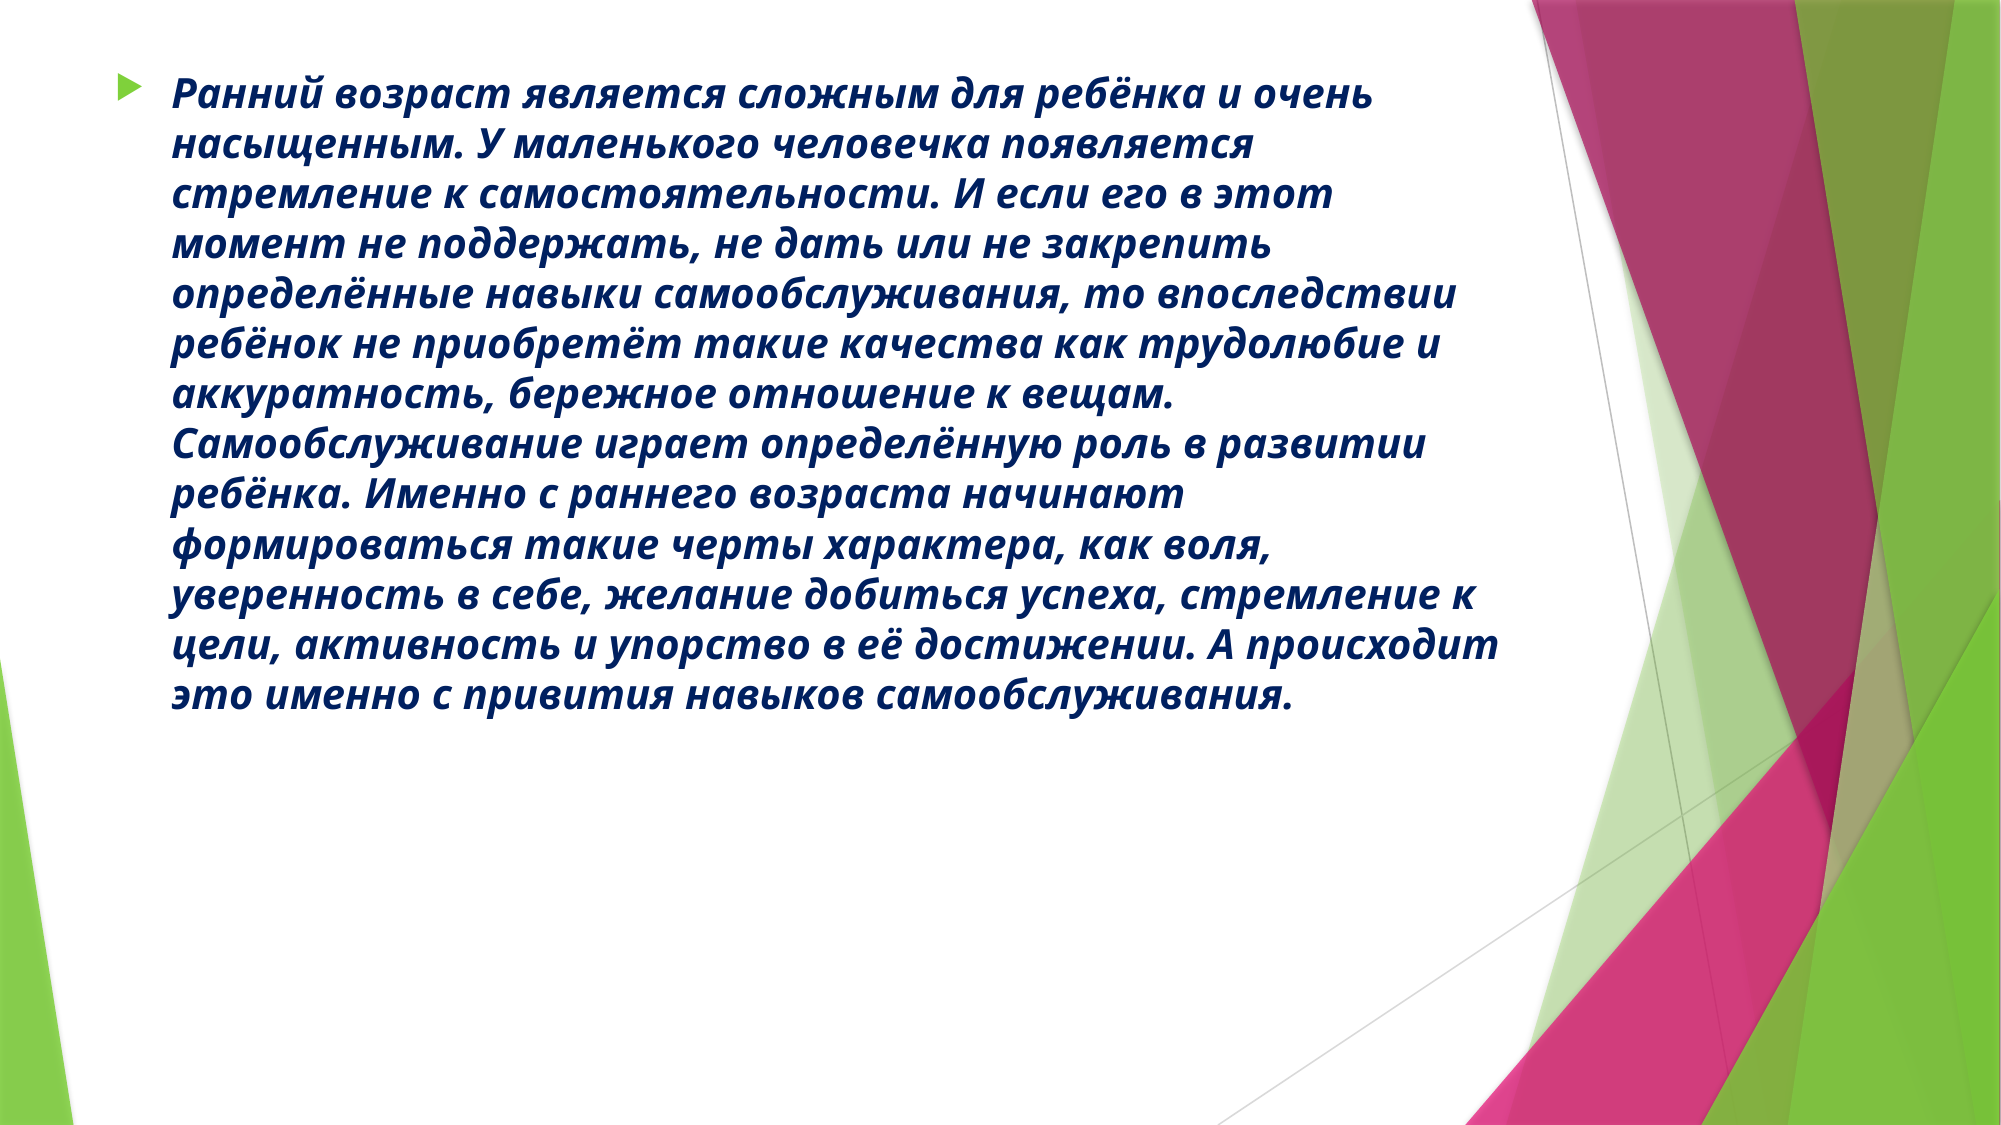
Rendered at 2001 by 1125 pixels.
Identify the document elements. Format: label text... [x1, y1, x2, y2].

list Ранний возраст является сложным для ребёнка и очень насыщенным. У маленького человечка появляется стремление к самостоятельности. И если его в этот момент не поддержать, не дать или не закрепить определённые навыки самообслуживания, то впоследствии ребёнок не приобретёт такие качества как трудолюбие и аккуратность, бережное отношение к вещам. Самообслуживание играет определённую роль в развитии ребёнка. Именно с раннего возраста начинают формироваться такие черты характера, как воля, уверенность в себе, желание добиться успеха, стремление к цели, активность и упорство в её достижении. А происходит это именно с привития навыков самообслуживания. [99, 59, 1522, 992]
